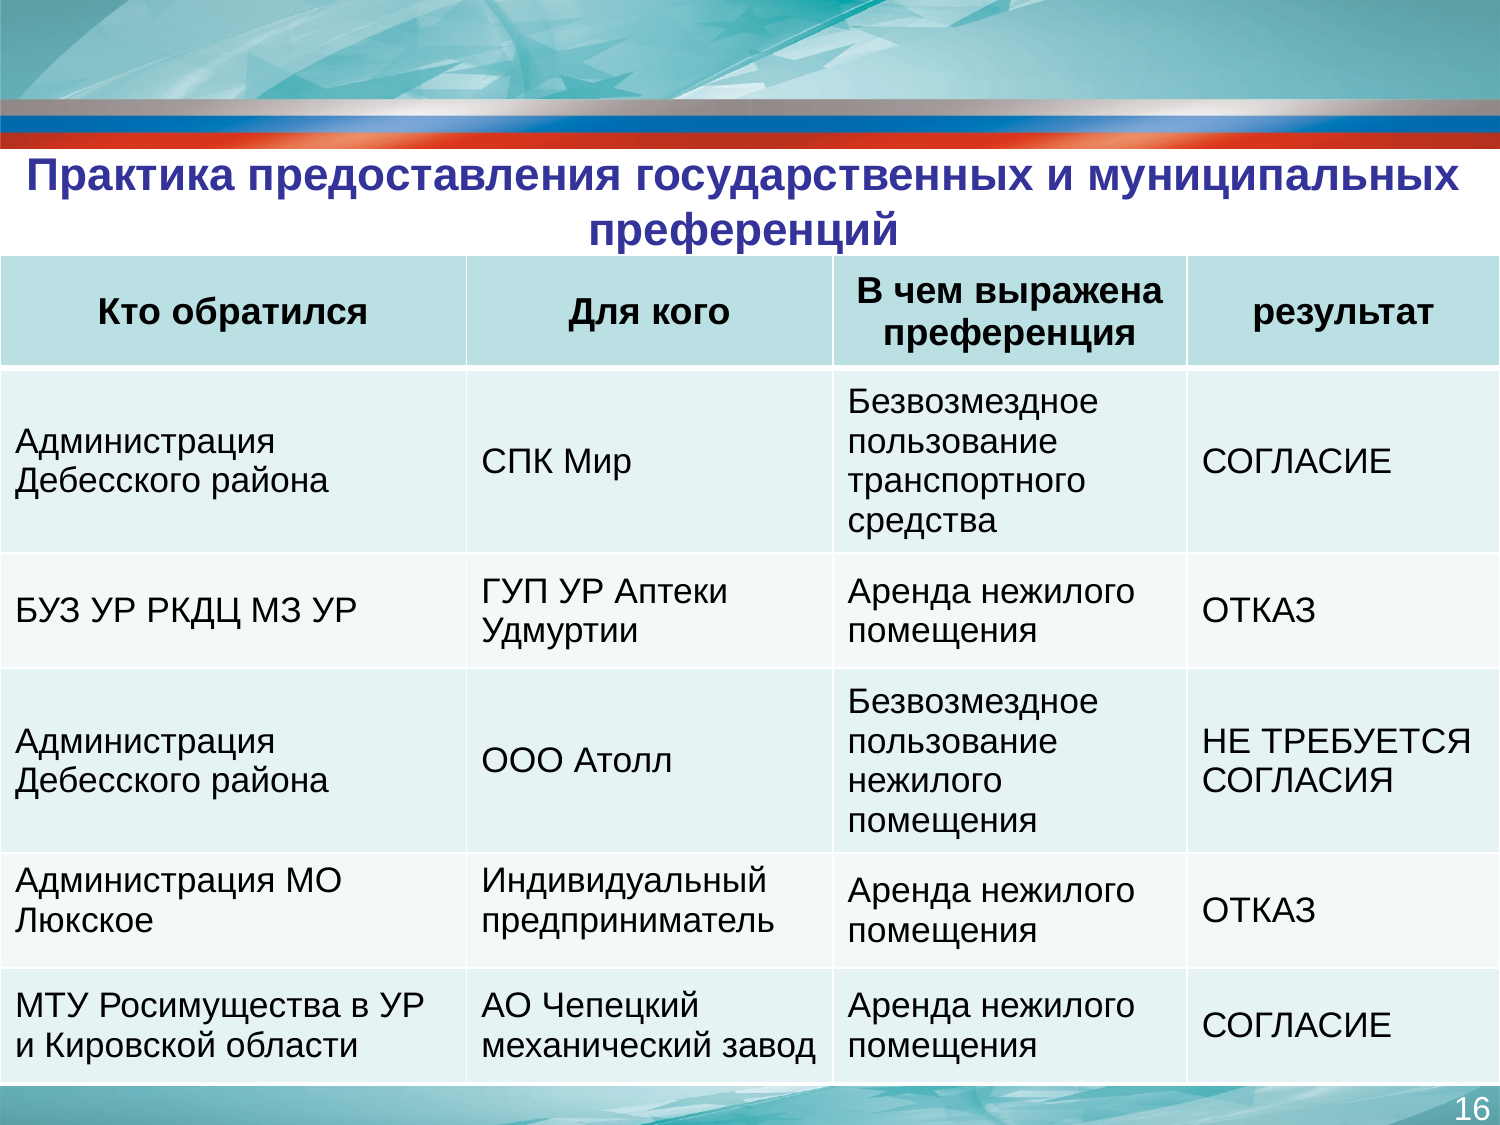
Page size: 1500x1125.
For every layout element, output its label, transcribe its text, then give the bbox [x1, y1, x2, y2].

table_cell ОТКАЗ [1188, 554, 1499, 667]
table_cell Аренда нежилого помещения [834, 969, 1186, 1082]
table_cell СОГЛАСИЕ [1188, 371, 1499, 552]
picture [0, 0, 1500, 149]
table_cell Безвозмездное пользование нежилого помещения [834, 669, 1186, 852]
table_cell МТУ Росимущества в УР и Кировской области [1, 969, 466, 1082]
table_cell ОТКАЗ [1188, 854, 1499, 967]
table_cell Аренда нежилого помещения [834, 854, 1186, 967]
text_box Практика предоставления государственных и муниципальных преференций [0, 137, 1494, 254]
table_cell ООО Атолл [467, 669, 832, 852]
table_cell СОГЛАСИЕ [1188, 969, 1499, 1082]
table_cell СПК Мир [467, 371, 832, 552]
table_cell АО Чепецкий механический завод [467, 969, 832, 1082]
table_header В чем выражена преференция [834, 256, 1186, 365]
table_cell Администрация МО Люкское [1, 854, 466, 967]
table_cell Администрация Дебесского района [1, 371, 466, 552]
picture [0, 1086, 1155, 1125]
table_cell Администрация Дебесского района [1, 669, 466, 852]
table_cell ГУП УР Аптеки Удмуртии [467, 554, 832, 667]
table_cell Индивидуальный предприниматель [467, 854, 832, 967]
table_cell Аренда нежилого помещения [834, 554, 1186, 667]
table_cell НЕ ТРЕБУЕТСЯ СОГЛАСИЯ [1188, 669, 1499, 852]
table_cell Безвозмездное пользование транспортного средства [834, 371, 1186, 552]
table_header результат [1188, 256, 1499, 365]
table_cell БУЗ УР РКДЦ МЗ УР [1, 554, 466, 667]
slide_number 16 [1155, 1083, 1500, 1125]
table_header Кто обратился [1, 256, 466, 365]
table_header Для кого [467, 256, 832, 365]
